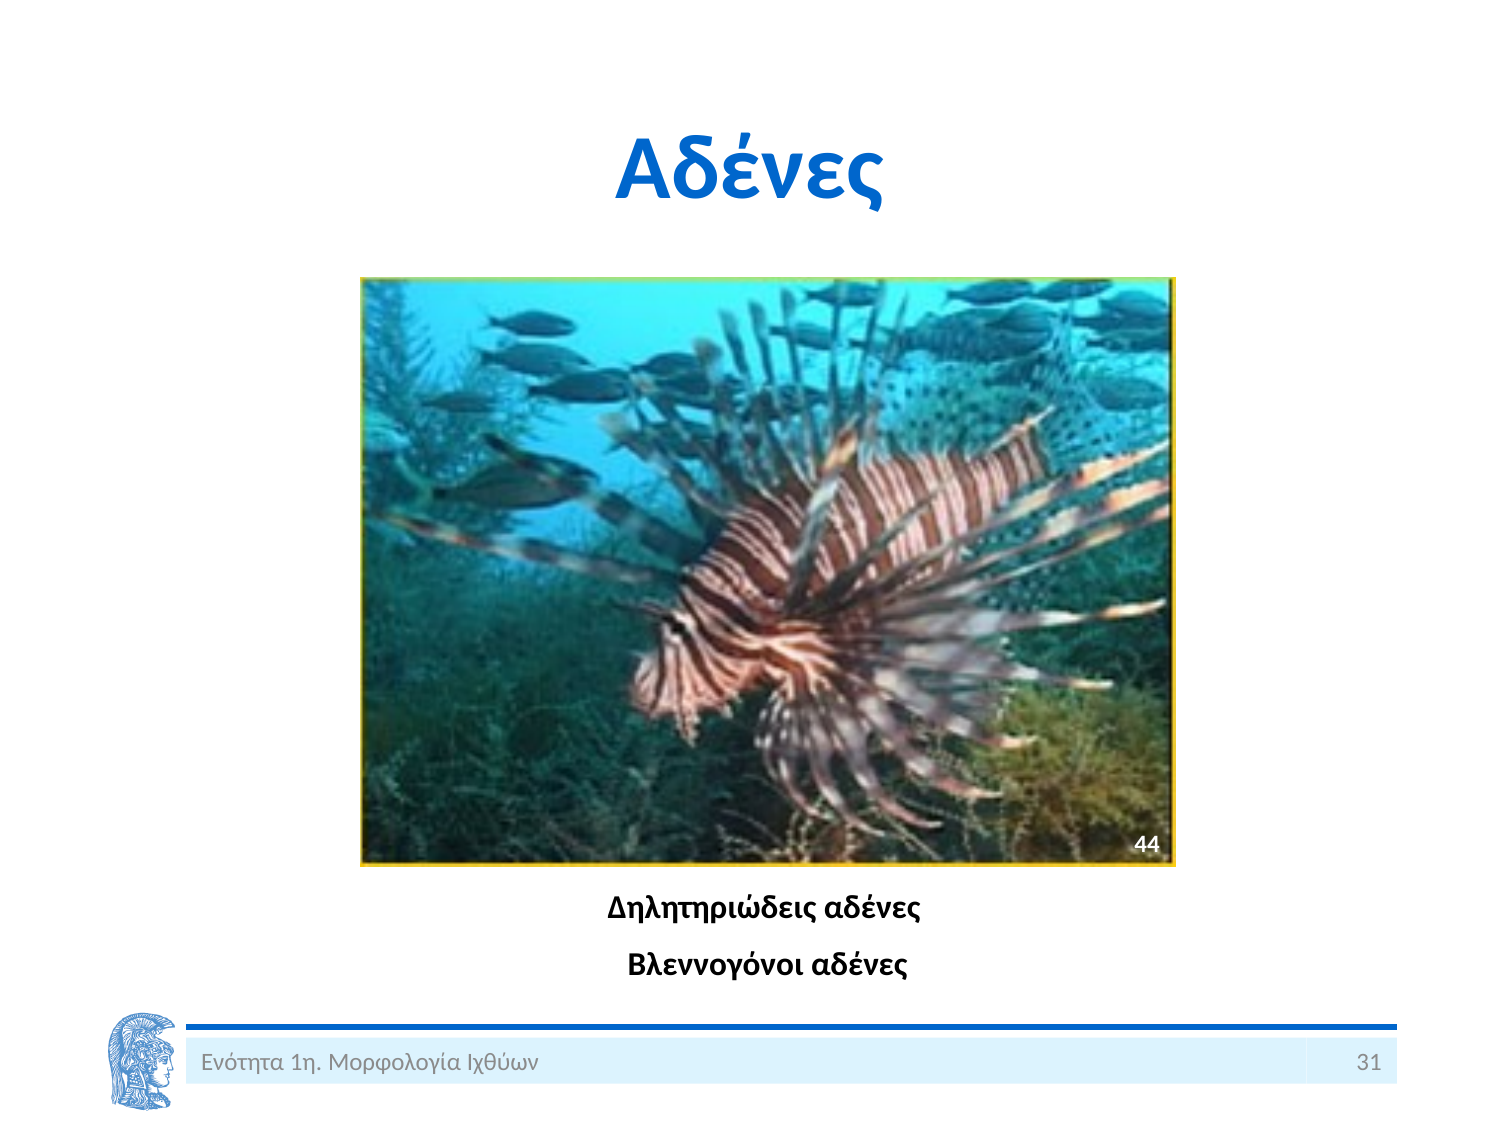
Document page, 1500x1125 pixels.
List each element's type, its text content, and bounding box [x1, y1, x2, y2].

text_box Δηλητηριώδεις αδένες Βλεννογόνοι αδένες [242, 877, 1294, 990]
footer Ενότητα 1η. Μορφολογία Ιχθύων [186, 1037, 1306, 1084]
picture [103, 1011, 186, 1114]
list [360, 277, 1176, 867]
title Αδένες [103, 59, 1397, 278]
slide_number 31 [1306, 1037, 1397, 1084]
